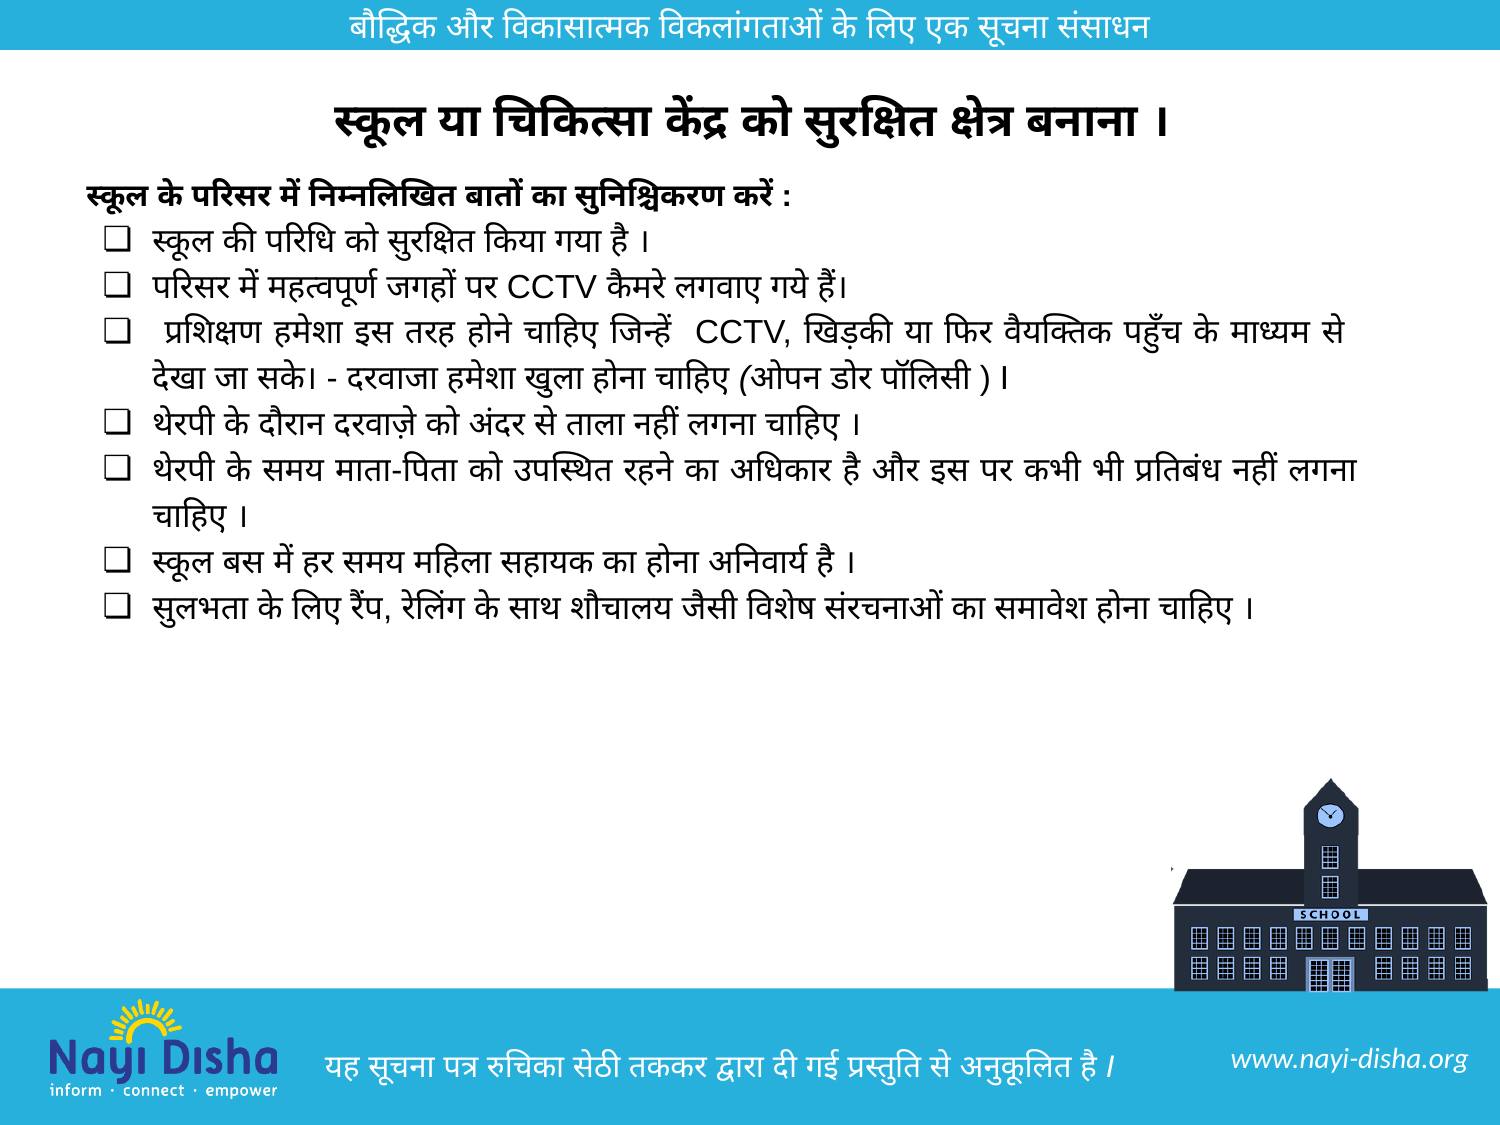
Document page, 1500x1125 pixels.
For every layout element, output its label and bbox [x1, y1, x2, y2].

text_box [0, 0, 1500, 1125]
